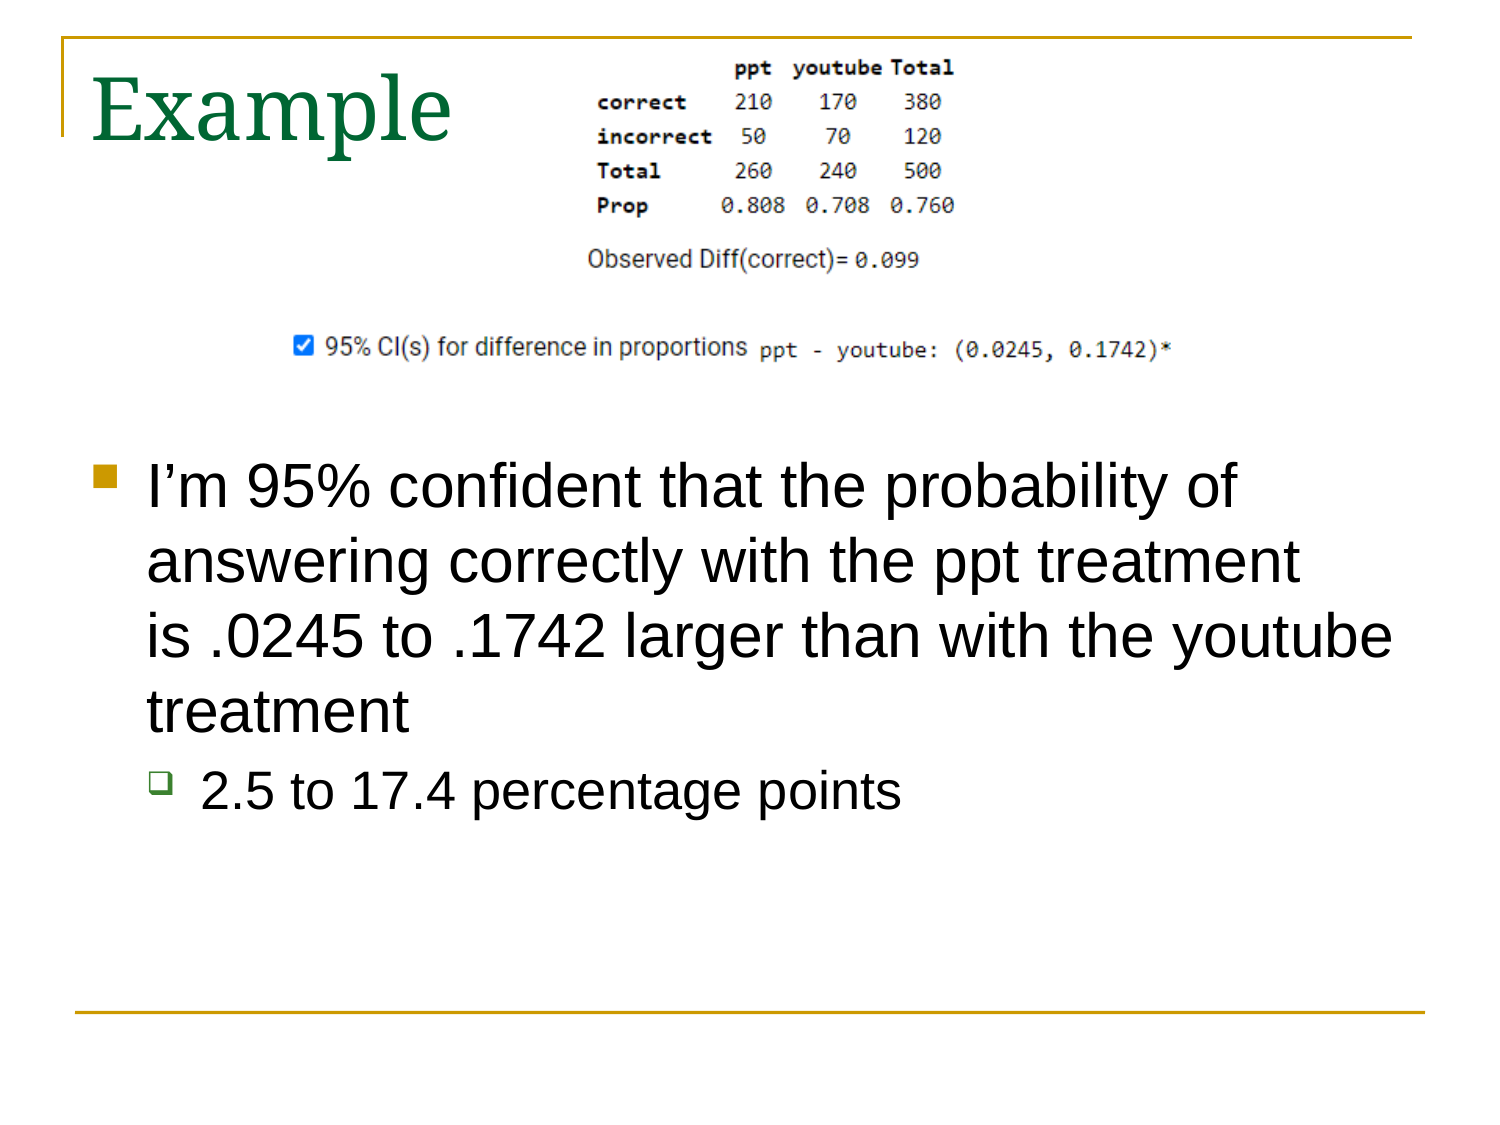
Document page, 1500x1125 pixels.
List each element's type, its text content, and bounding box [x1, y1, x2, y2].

picture [274, 324, 1196, 376]
list I’m 95% confident that the probability of answering correctly with the ppt treatment is .0245 to .1742 larger than with the youtube treatment 2.5 to 17.4 percentage points [75, 262, 1425, 1006]
picture [574, 50, 979, 279]
title Example [75, 45, 1425, 233]
